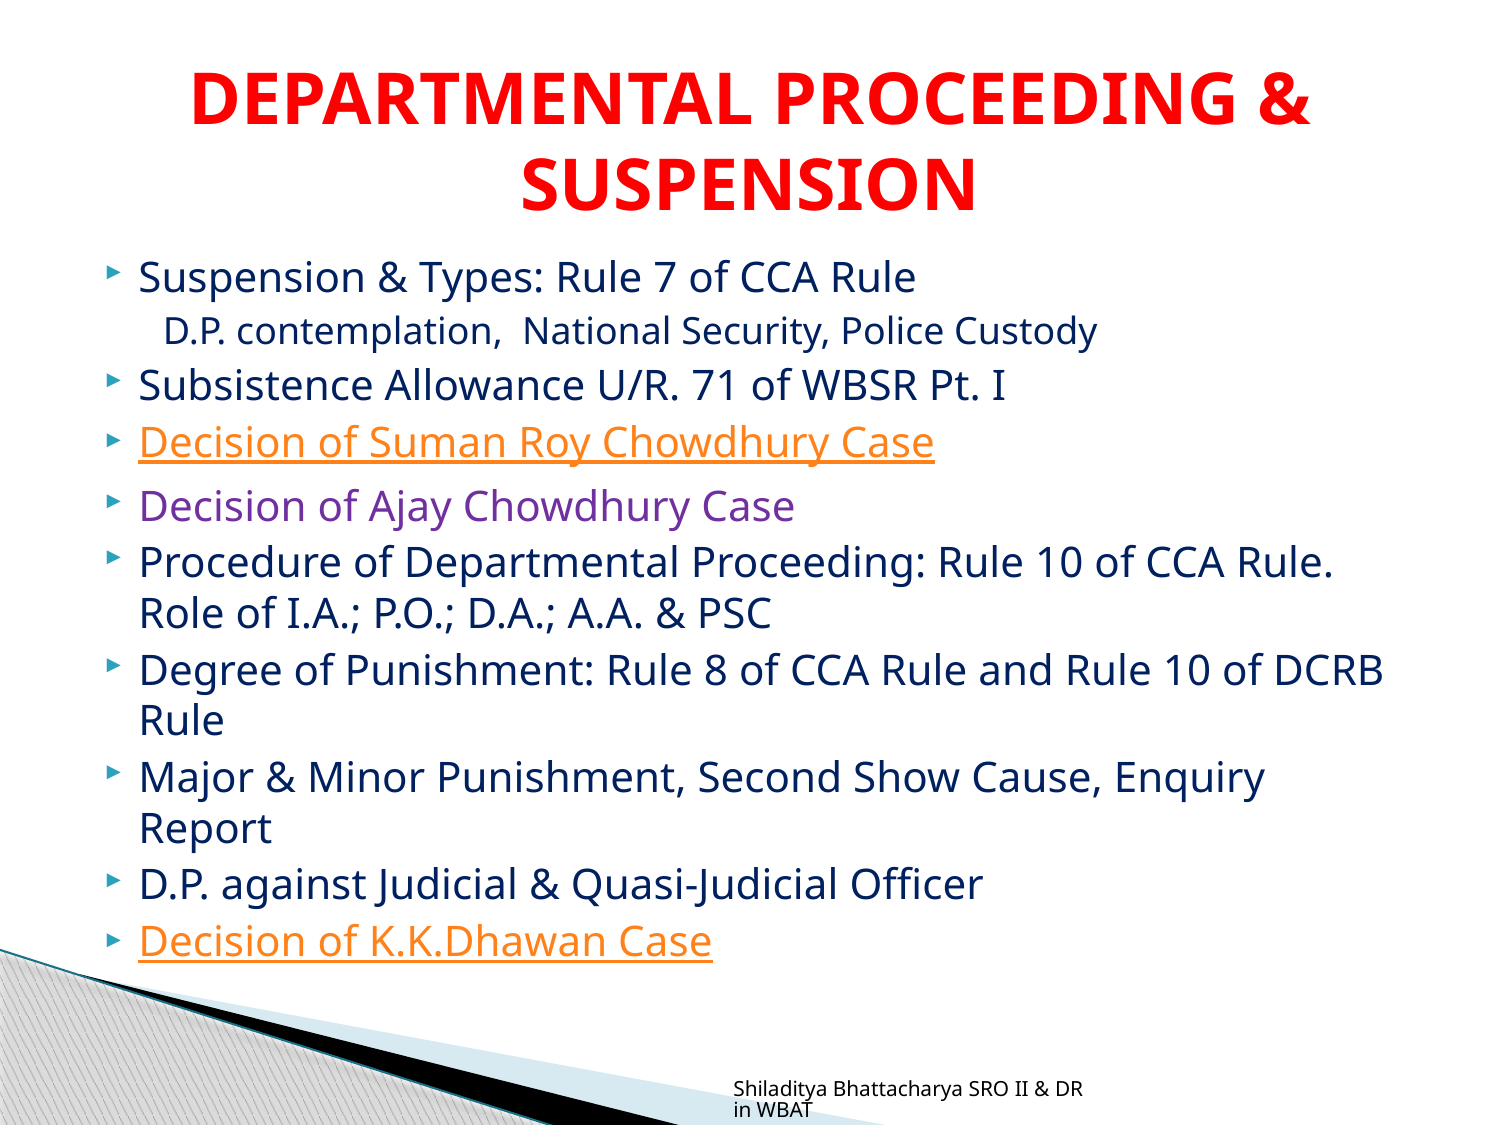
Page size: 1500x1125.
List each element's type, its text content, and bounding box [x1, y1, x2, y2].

title DEPARTMENTAL PROCEEDING & SUSPENSION [75, 45, 1425, 233]
footer Shiladitya Bhattacharya SRO II & DR in WBAT [718, 1051, 1105, 1112]
list Suspension & Types: Rule 7 of CCA Rule D.P. contemplation, National Security, Police Custody Subsistence Allowance U/R. 71 of WBSR Pt. I Decision of Suman Roy Chowdhury Case Decision of Ajay Chowdhury Case Procedure of Departmental Proceeding: Rule 10 of CCA Rule. Role of I.A.; P.O.; D.A.; A.A. & PSC Degree of Punishment: Rule 8 of CCA Rule and Rule 10 of DCRB Rule Major & Minor Punishment, Second Show Cause, Enquiry Report D.P. against Judicial & Quasi-Judicial Officer Decision of K.K.Dhawan Case [75, 243, 1425, 986]
